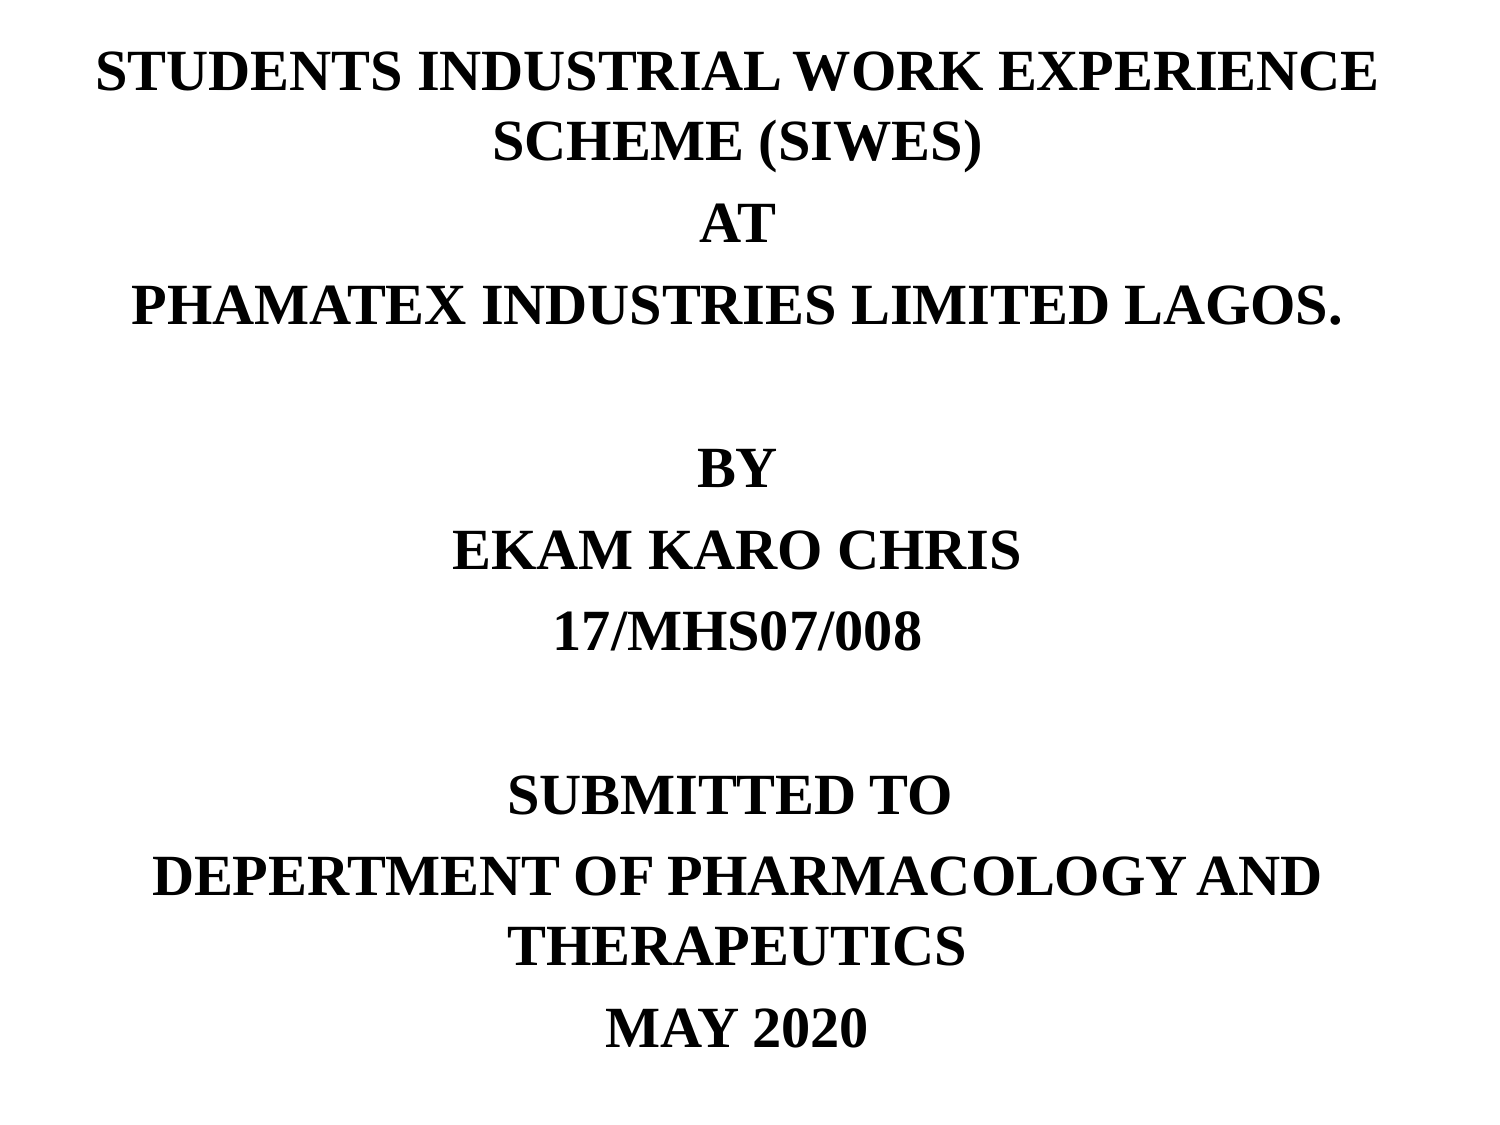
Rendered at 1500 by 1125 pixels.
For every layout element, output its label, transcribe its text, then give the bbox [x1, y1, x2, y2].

subtitle STUDENTS INDUSTRIAL WORK EXPERIENCE SCHEME (SIWES) AT PHAMATEX INDUSTRIES LIMITED LAGOS. BY EKAM KARO CHRIS 17/MHS07/008 SUBMITTED TO DEPERTMENT OF PHARMACOLOGY AND THERAPEUTICS MAY 2020 [75, 24, 1400, 1100]
